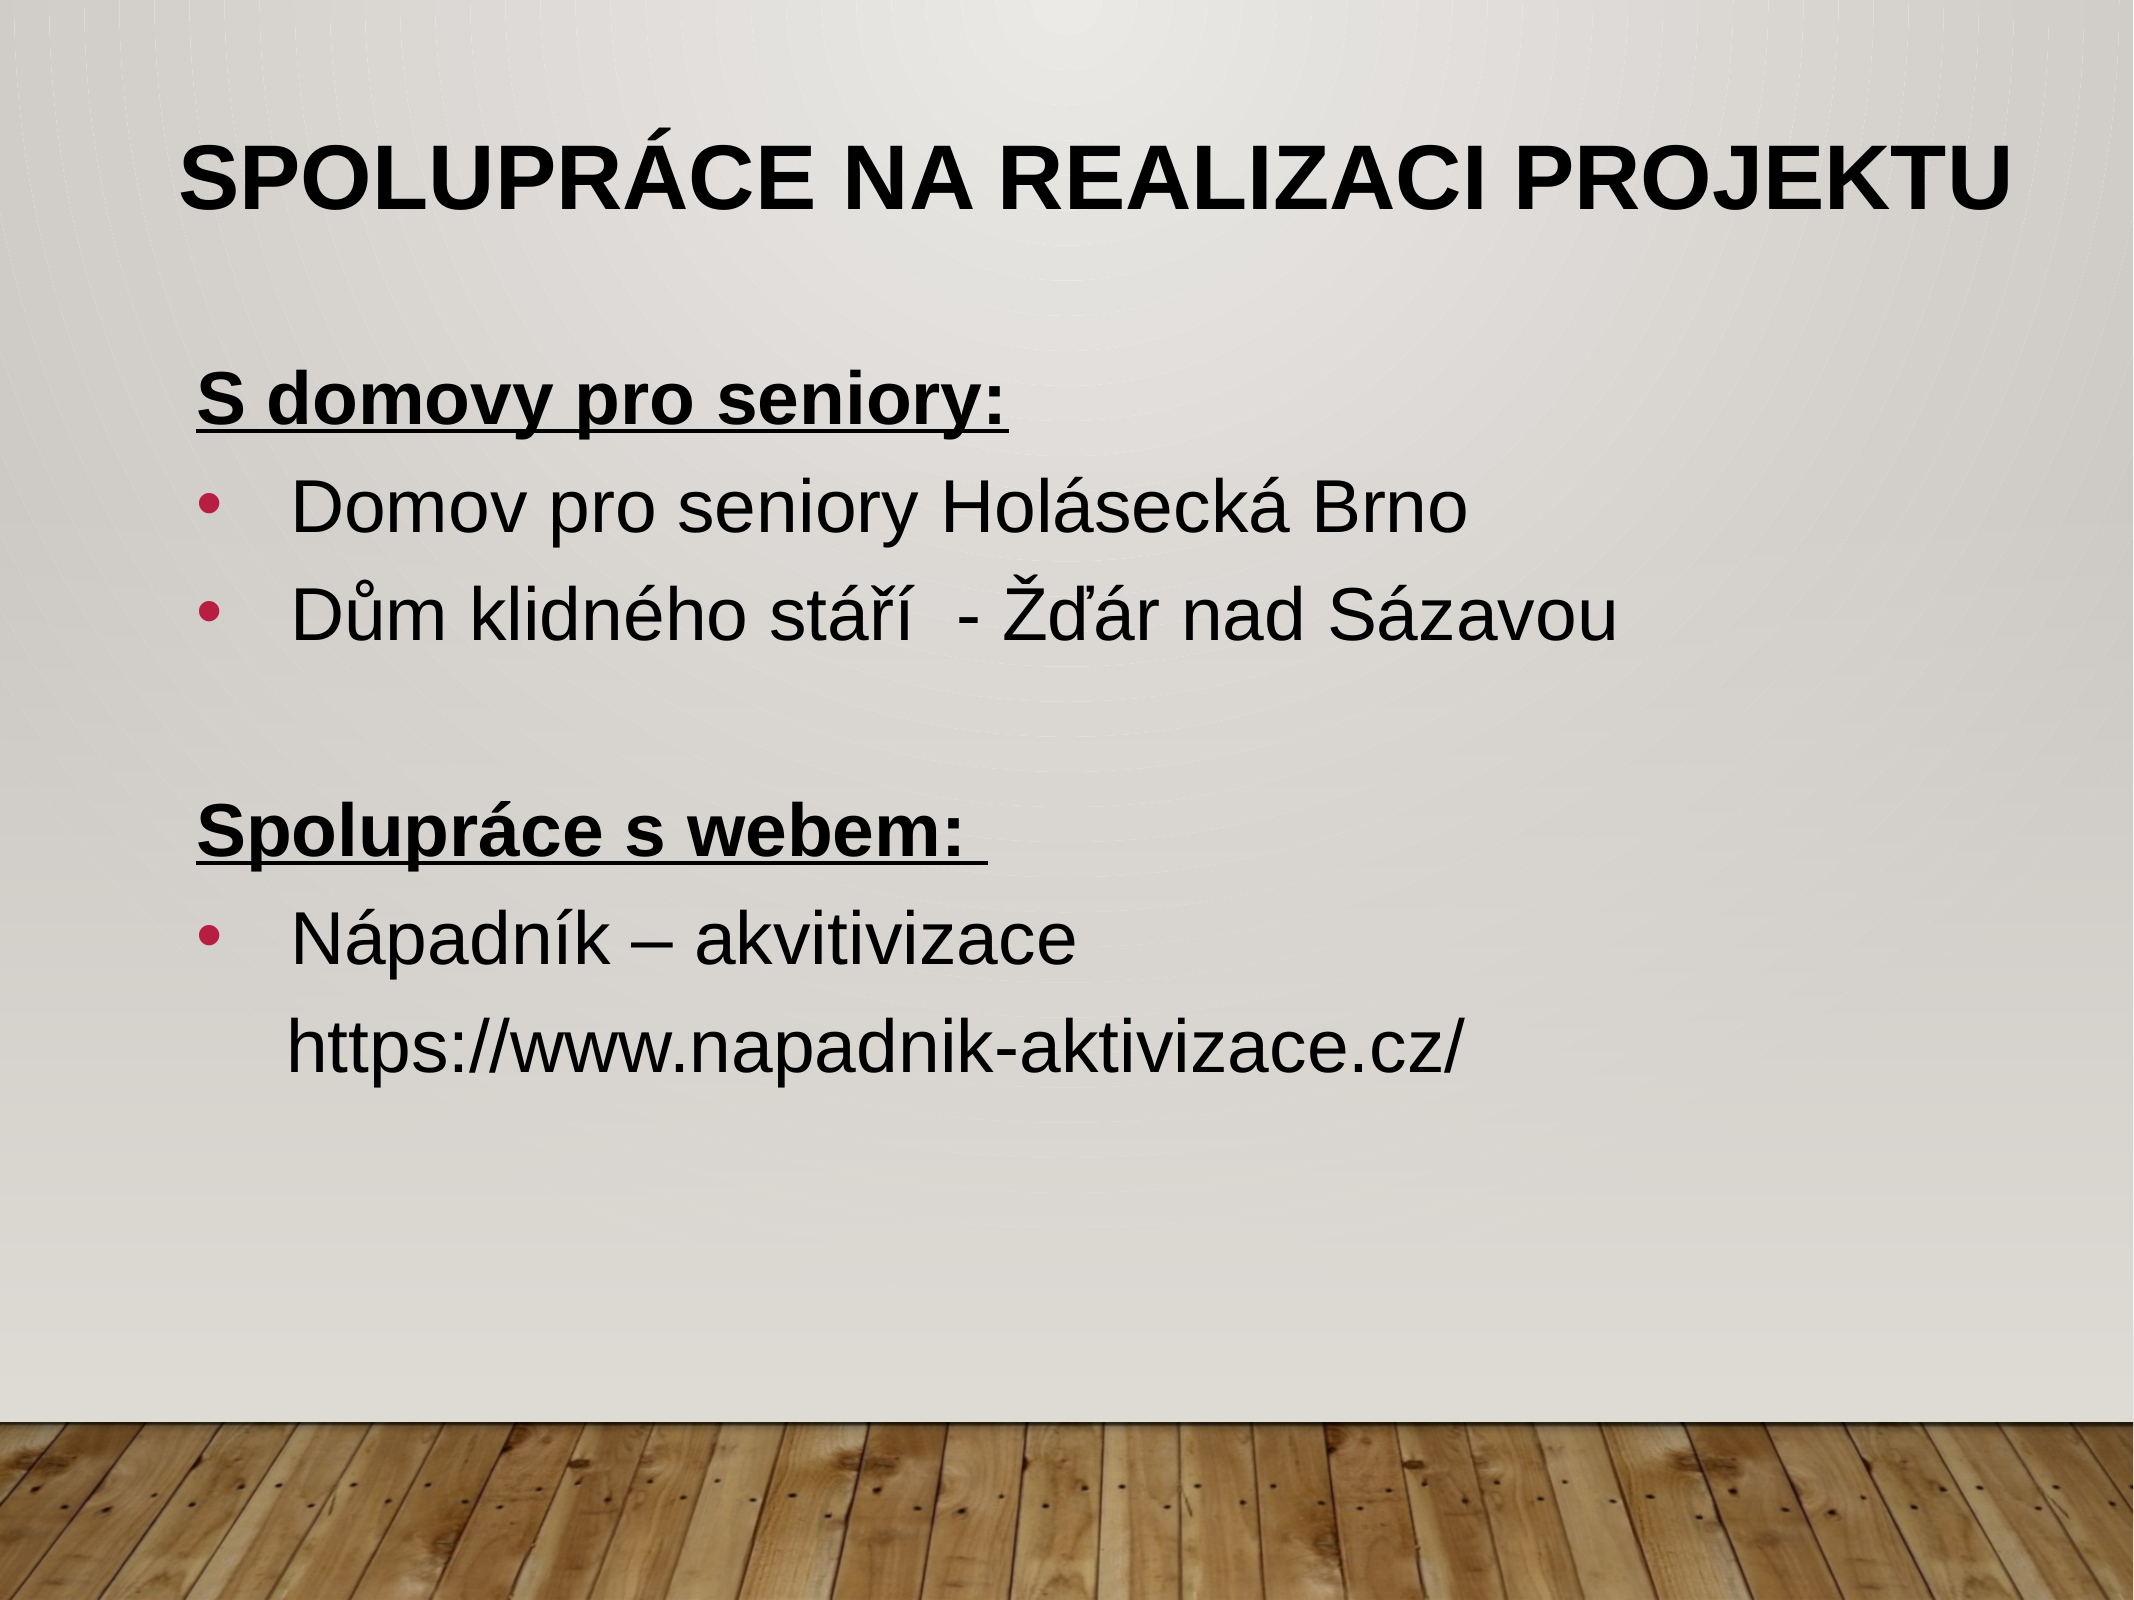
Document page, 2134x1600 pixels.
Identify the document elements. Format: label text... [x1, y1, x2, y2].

title Spolupráce na realizaci projektu [156, 84, 2039, 251]
list S domovy pro seniory: Domov pro seniory Holásecká Brno Dům klidného stáří - Žďár nad Sázavou Spolupráce s webem: Nápadník – akvitivizace https://www.napadnik-aktivizace.cz/ [156, 310, 2010, 1454]
picture [0, 1422, 2134, 1600]
